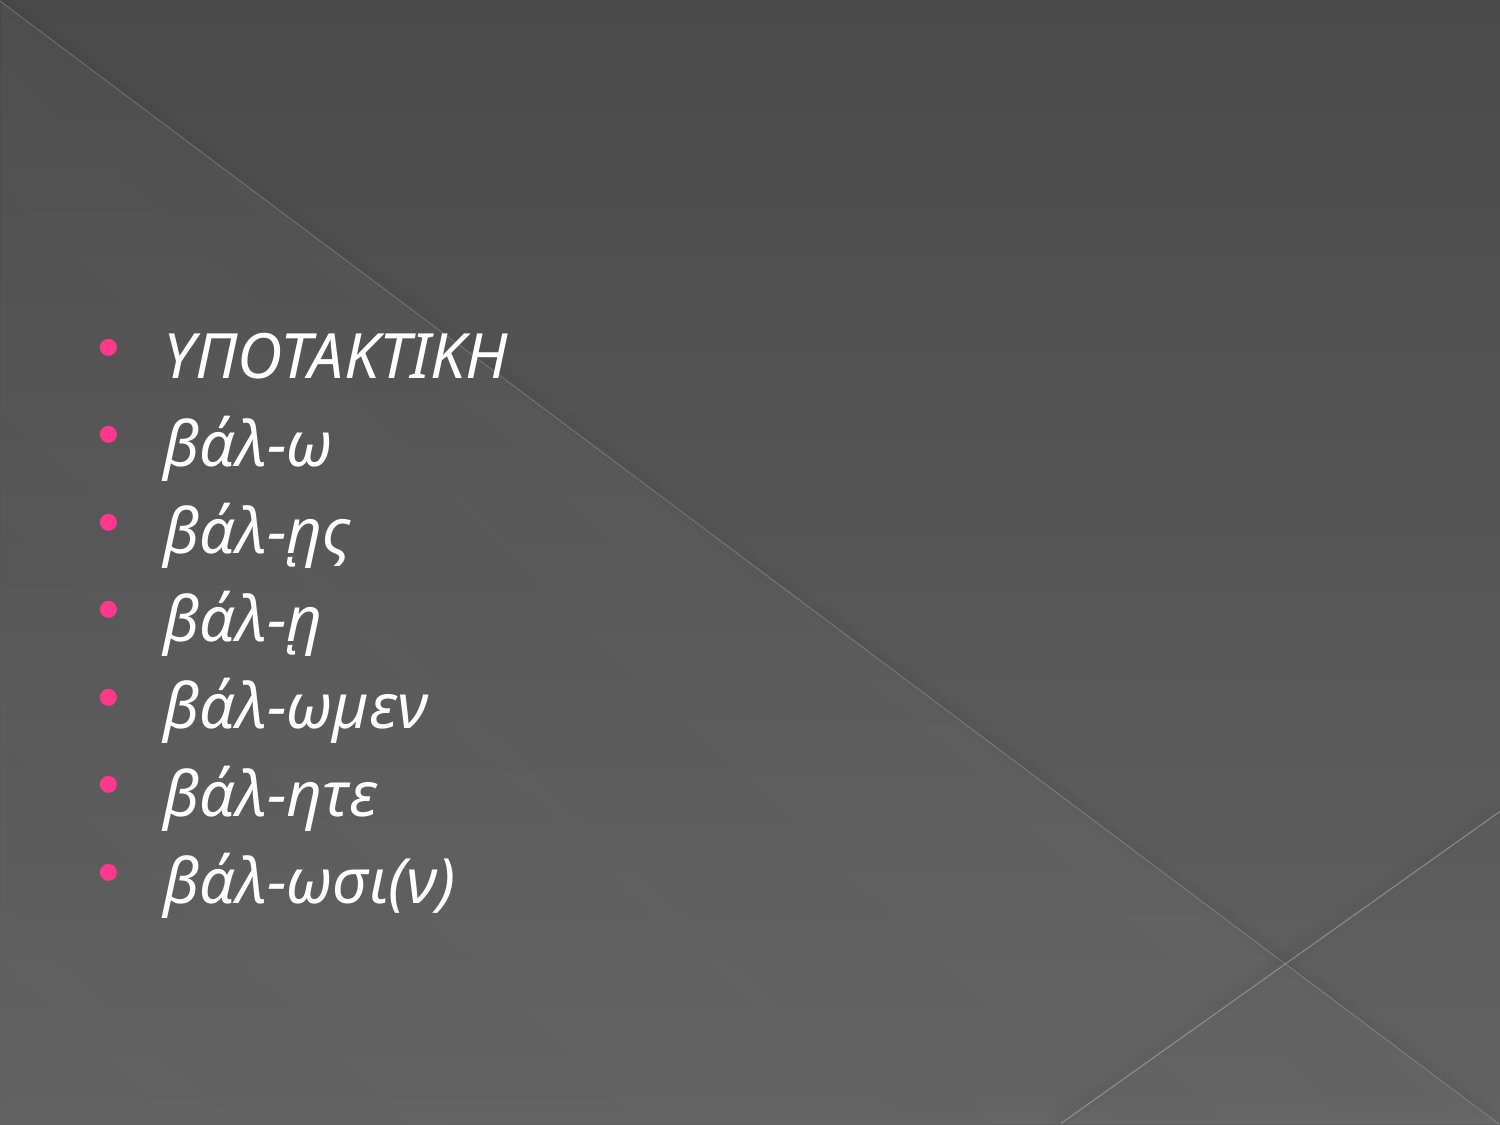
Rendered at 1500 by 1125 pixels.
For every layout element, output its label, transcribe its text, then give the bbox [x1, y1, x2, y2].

list ΥΠΟΤΑΚΤΙΚΗ βάλ-ω βάλ-ῃς βάλ-ῃ βάλ-ωμεν βάλ-ητε βάλ-ωσι(ν) [75, 308, 1425, 1059]
